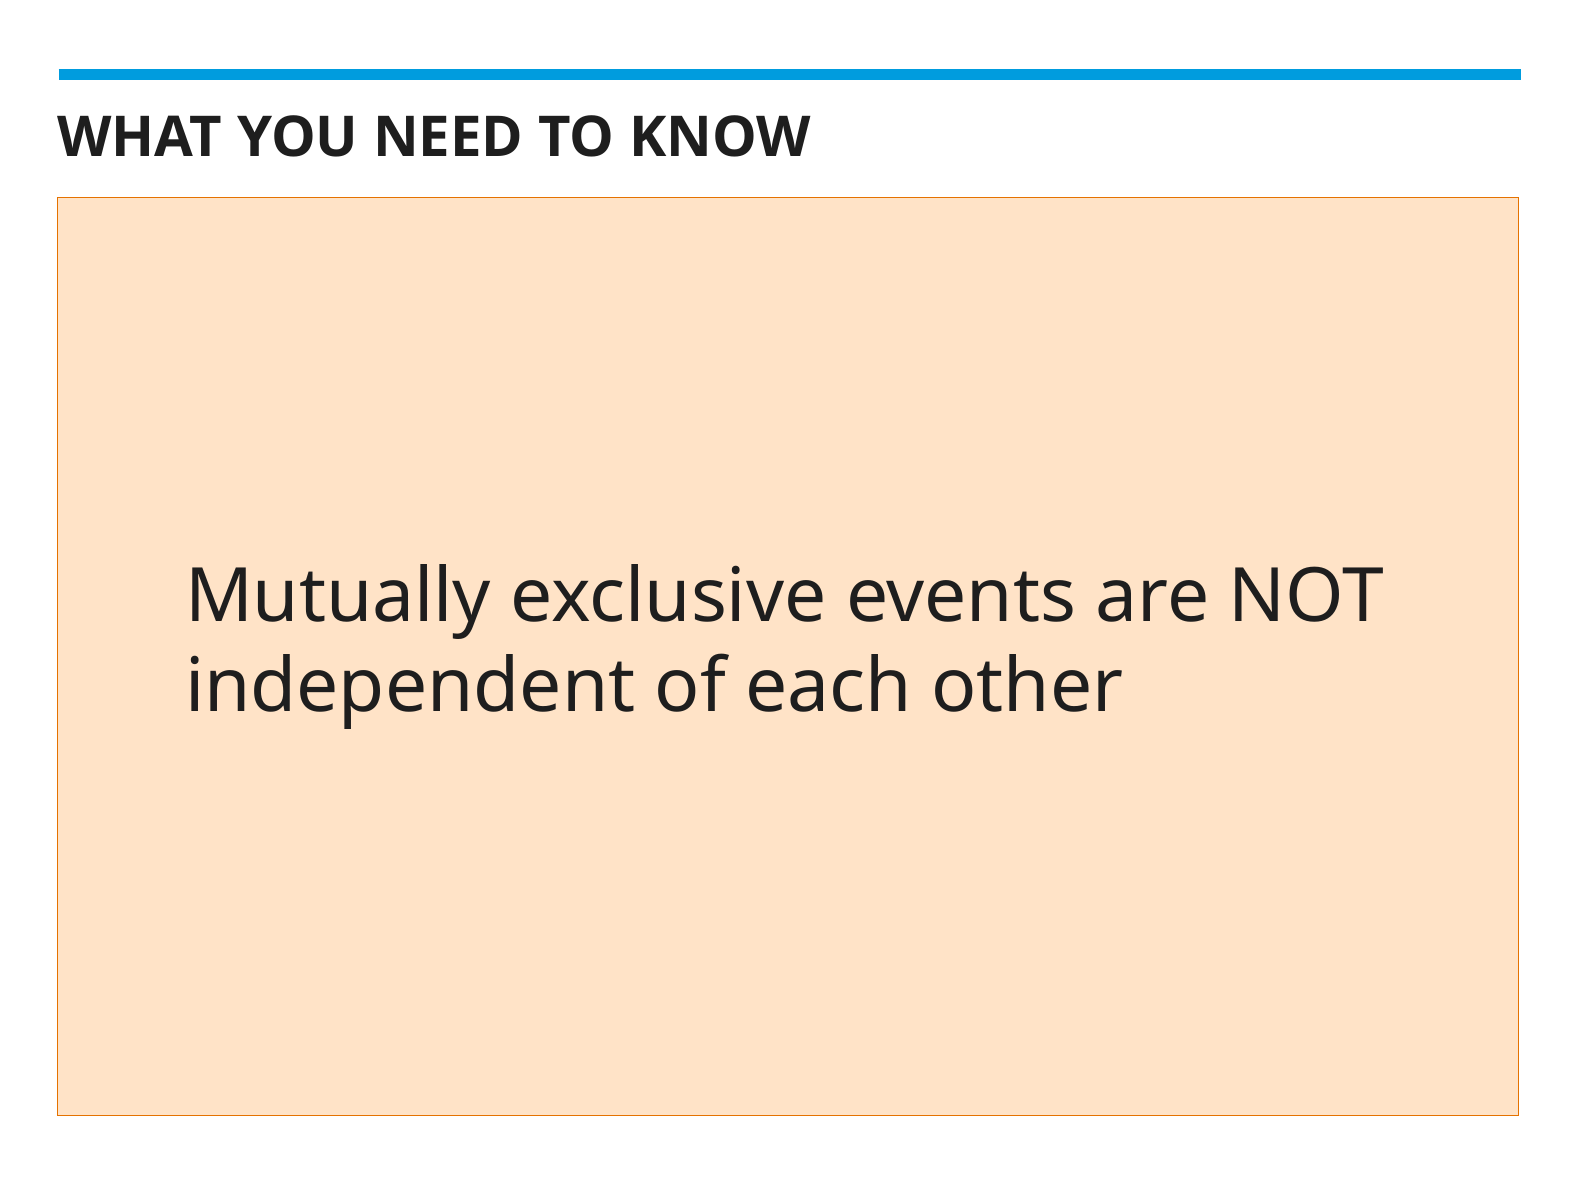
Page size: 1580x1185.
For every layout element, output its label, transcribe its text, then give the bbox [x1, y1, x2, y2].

text_box [57, 197, 1519, 1116]
title WHAT YOU NEED TO KNOW [57, 99, 1519, 152]
text_box Mutually exclusive events are NOT independent of each other [179, 541, 1479, 733]
